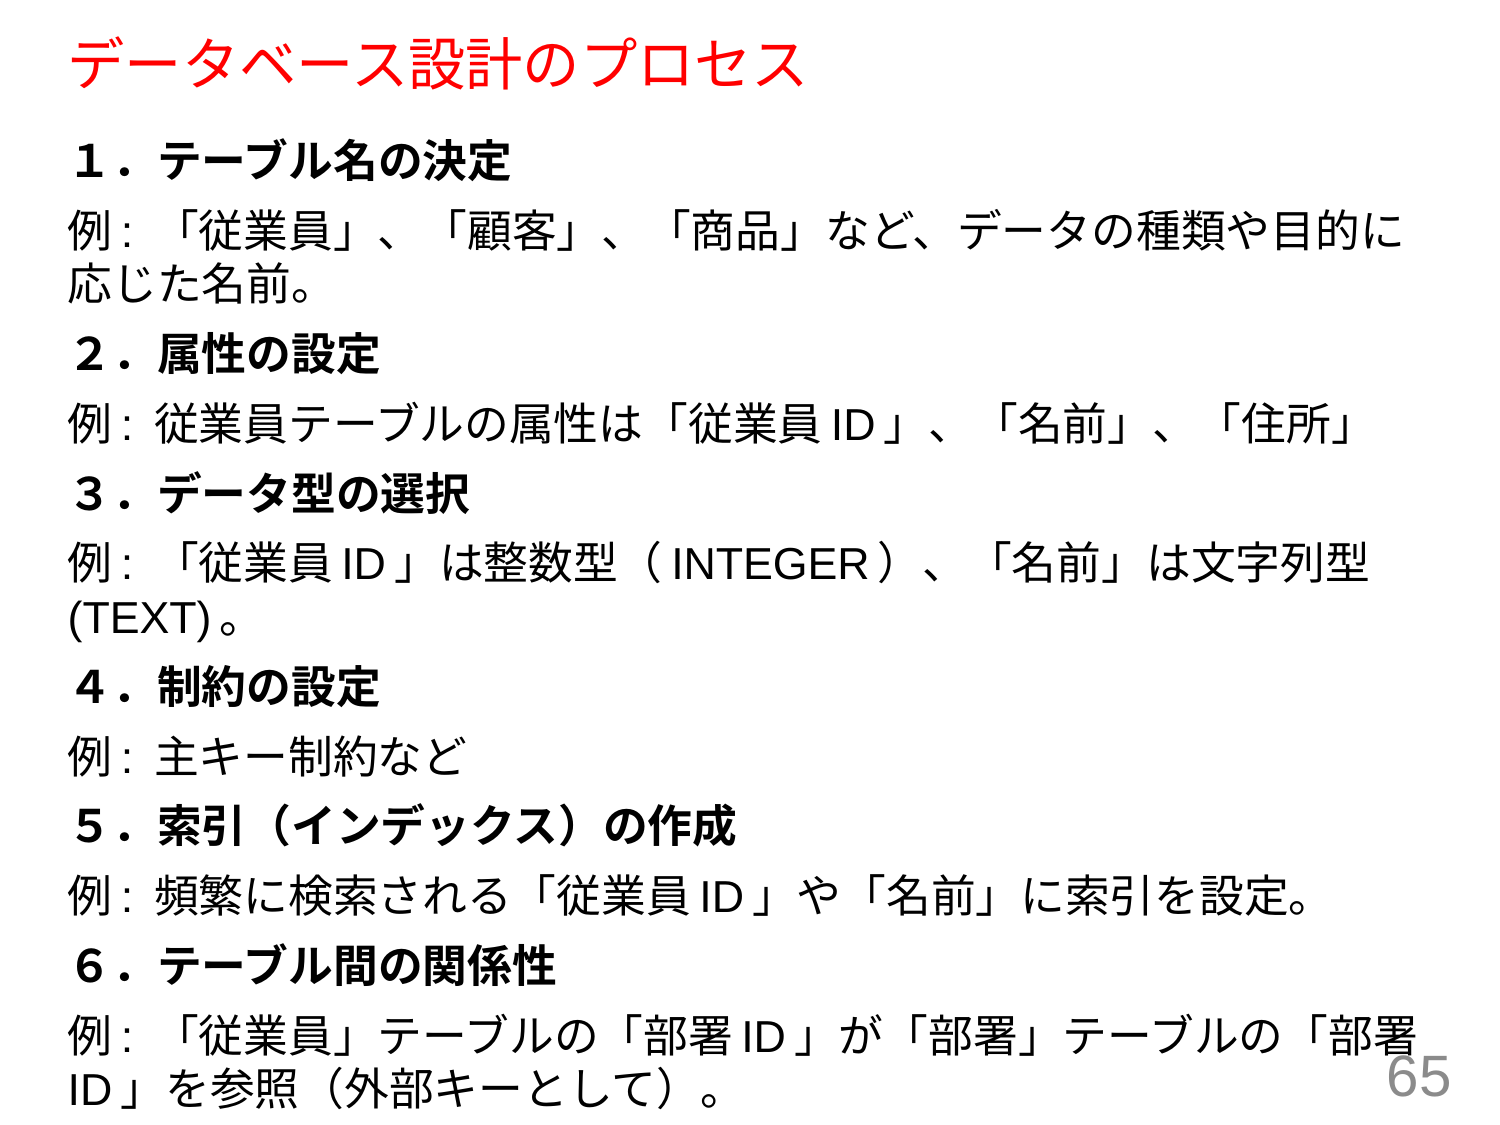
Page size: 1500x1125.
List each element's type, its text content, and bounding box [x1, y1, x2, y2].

title データベース設計のプロセス [52, 28, 1441, 106]
list １．テーブル名の決定 例: 「従業員」、「顧客」、「商品」など、データの種類や目的に応じた名前。 ２．属性の設定 例: 従業員テーブルの属性は「従業員ID」、「名前」、「住所」 ３．データ型の選択 例: 「従業員ID」は整数型（INTEGER）、「名前」は文字列型 (TEXT)。 ４．制約の設定 例: 主キー制約など ５．索引（インデックス）の作成 例: 頻繁に検索される「従業員ID」や「名前」に索引を設定。 ６．テーブル間の関係性 例: 「従業員」テーブルの「部署ID」が「部署」テーブルの「部署ID」を参照（外部キーとして）。 [52, 125, 1441, 1125]
slide_number 65 [1129, 1042, 1467, 1103]
